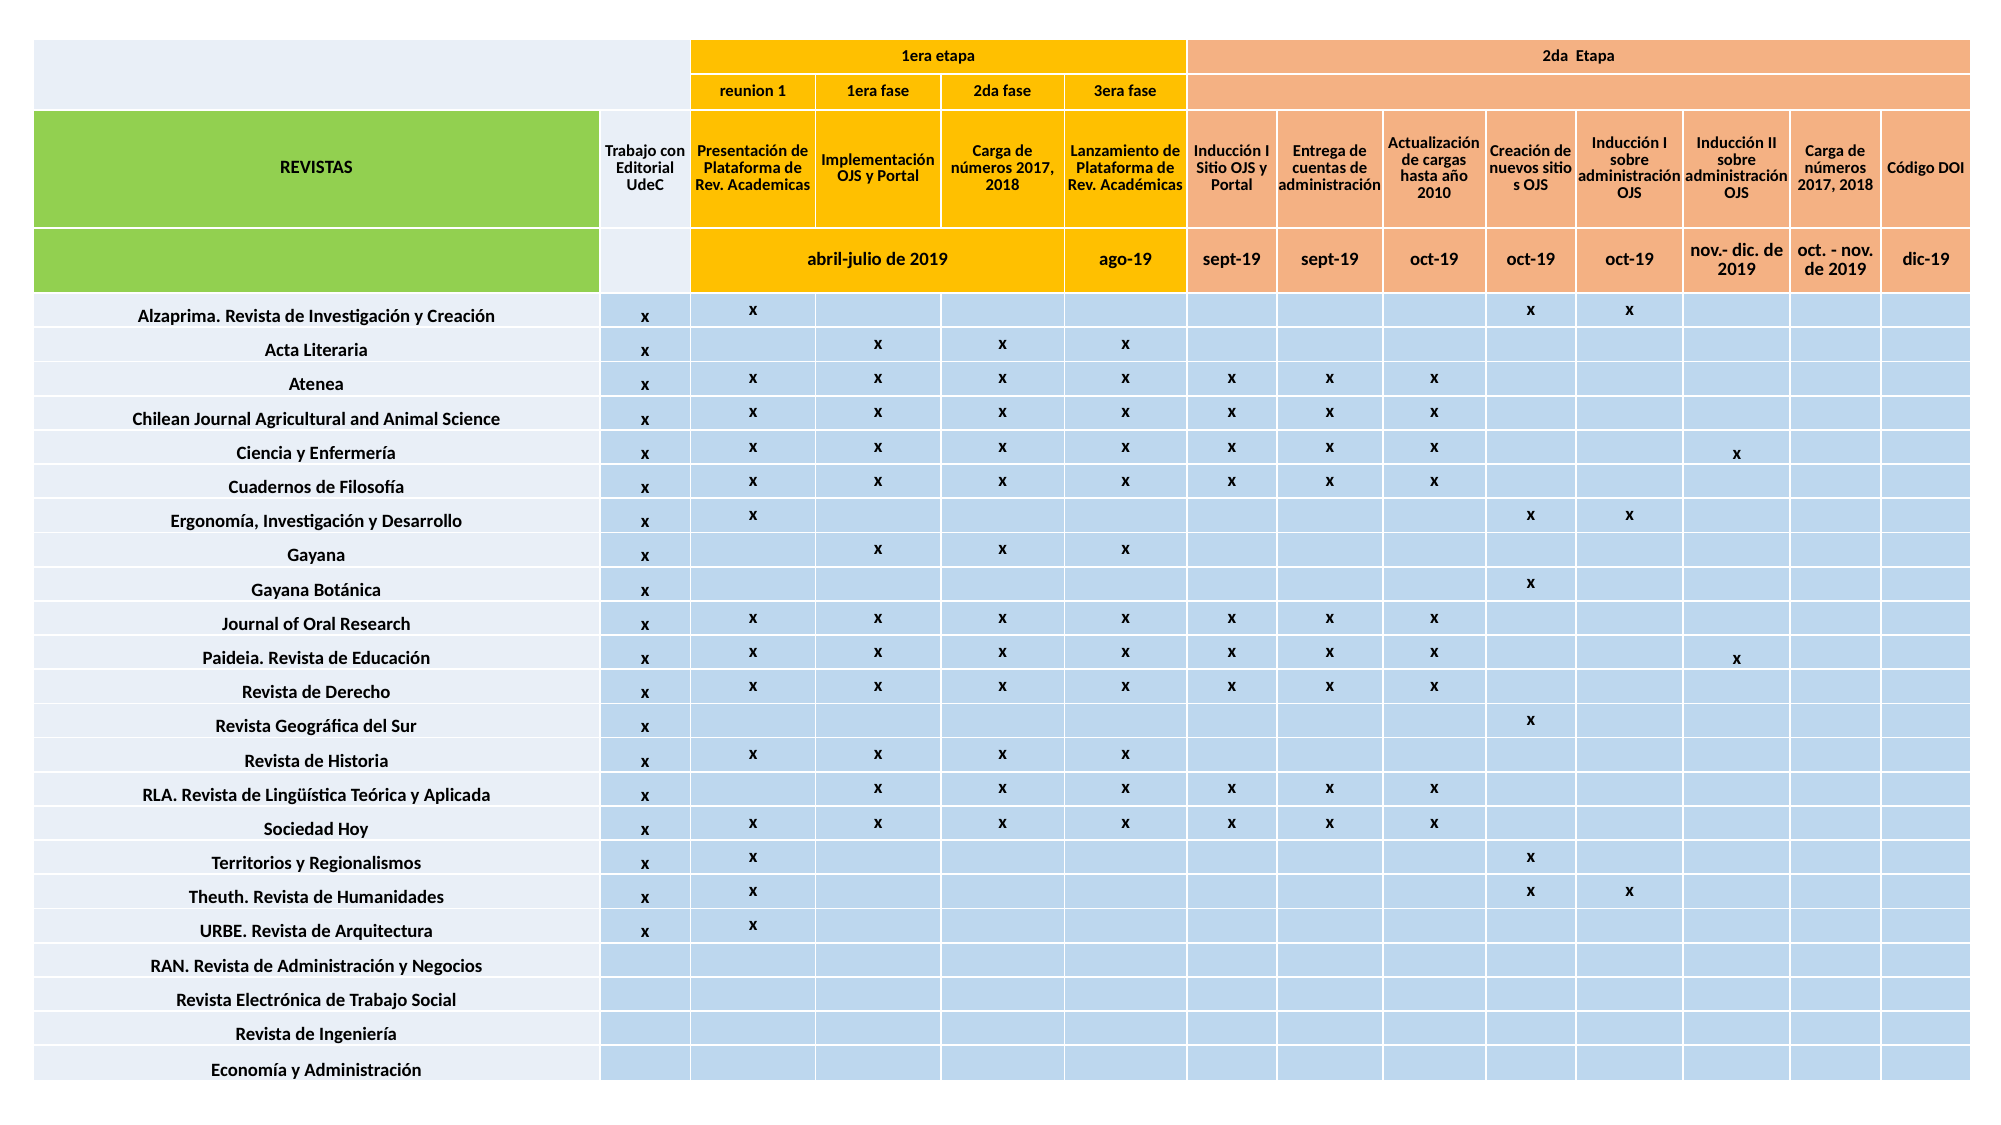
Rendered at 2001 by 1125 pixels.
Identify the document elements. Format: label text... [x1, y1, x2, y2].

table_cell Código DOI [1882, 111, 1970, 227]
table_cell x [691, 294, 815, 326]
table_cell x [601, 875, 690, 908]
table_cell [816, 944, 940, 976]
table_cell [1791, 568, 1880, 600]
table_cell [1791, 499, 1880, 532]
table_cell 1era fase [816, 75, 940, 109]
table_cell [942, 1046, 1064, 1080]
table_cell [1384, 533, 1485, 566]
table_cell x [816, 807, 940, 839]
table_cell abril-julio de 2019 [691, 229, 1064, 292]
table_cell x [1487, 568, 1575, 600]
table_cell x [1278, 807, 1382, 839]
table_cell [1278, 978, 1382, 1010]
table_cell [1791, 533, 1880, 566]
table_cell [1487, 1046, 1575, 1080]
table_cell x [942, 807, 1064, 839]
table_cell [1577, 1012, 1682, 1044]
table_cell [816, 875, 940, 908]
table_cell Inducción II sobre administración OJS [1684, 111, 1789, 227]
table_cell oct-19 [1577, 229, 1682, 292]
table_cell [601, 978, 690, 1010]
table_cell x [1065, 533, 1186, 566]
table_cell [1065, 499, 1186, 532]
table_cell Chilean Journal Agricultural and Animal Science [34, 397, 599, 429]
table_cell Actualización de cargas hasta año 2010 [1384, 111, 1485, 227]
table_cell x [601, 704, 690, 737]
table_cell [1487, 807, 1575, 839]
table_cell x [1487, 294, 1575, 326]
table_cell [1882, 602, 1970, 634]
table_cell [1384, 875, 1485, 908]
table_cell x [816, 397, 940, 429]
table_cell [1791, 773, 1880, 805]
table_cell [1684, 944, 1789, 976]
table_cell x [1278, 465, 1382, 497]
table_cell x [1278, 602, 1382, 634]
table_cell REVISTAS [34, 111, 599, 227]
table_cell x [1188, 397, 1276, 429]
table_cell x [942, 397, 1064, 429]
table_cell x [942, 533, 1064, 566]
table_cell [1188, 568, 1276, 600]
table_cell [1882, 397, 1970, 429]
table_cell x [1384, 465, 1485, 497]
table_cell x [1278, 397, 1382, 429]
table_cell x [1065, 465, 1186, 497]
table_cell [1882, 636, 1970, 668]
table_cell x [601, 397, 690, 429]
table_cell reunion 1 [691, 75, 815, 109]
table_cell x [1487, 841, 1575, 873]
table_cell [1487, 670, 1575, 703]
table_cell x [691, 738, 815, 771]
table_cell dic-19 [1882, 229, 1970, 292]
table_cell Atenea [34, 362, 599, 395]
table_cell Entrega de cuentas de administración [1278, 111, 1382, 227]
table_cell Theuth. Revista de Humanidades [34, 875, 599, 908]
table_cell [1188, 978, 1276, 1010]
table_cell [1577, 636, 1682, 668]
table_cell x [601, 431, 690, 463]
table_cell [1882, 944, 1970, 976]
table_cell x [1065, 328, 1186, 361]
table_cell [1791, 636, 1880, 668]
table_cell Territorios y Regionalismos [34, 841, 599, 873]
table_cell x [942, 431, 1064, 463]
table_cell [1577, 841, 1682, 873]
table_cell x [1278, 773, 1382, 805]
table_cell [1278, 909, 1382, 942]
table_cell [1384, 294, 1485, 326]
table_cell x [1487, 875, 1575, 908]
table_cell [601, 944, 690, 976]
table_cell x [1065, 670, 1186, 703]
table_cell x [1188, 602, 1276, 634]
table_cell [816, 978, 940, 1010]
table_cell Lanzamiento de Plataforma de Rev. Académicas [1065, 111, 1186, 227]
table_cell [1487, 533, 1575, 566]
table_cell [1487, 397, 1575, 429]
table_cell [1882, 362, 1970, 395]
table_cell [1882, 670, 1970, 703]
table_cell [1577, 807, 1682, 839]
table_cell x [1577, 499, 1682, 532]
table_cell x [691, 499, 815, 532]
table_cell x [942, 636, 1064, 668]
table_cell Revista Electrónica de Trabajo Social [34, 978, 599, 1010]
table_cell [1684, 704, 1789, 737]
table_cell [1278, 1046, 1382, 1080]
table_cell Inducción I Sitio OJS y Portal [1188, 111, 1276, 227]
table_cell x [691, 841, 815, 873]
table_cell [1791, 362, 1880, 395]
table_cell [1278, 944, 1382, 976]
table_cell [1577, 670, 1682, 703]
table_cell [1684, 465, 1789, 497]
table_cell x [816, 602, 940, 634]
table_cell [1188, 499, 1276, 532]
table_cell [1791, 328, 1880, 361]
table_cell [691, 944, 815, 976]
table_cell [691, 704, 815, 737]
table_cell x [1188, 670, 1276, 703]
table_cell [1384, 944, 1485, 976]
table_cell Trabajo con Editorial UdeC [601, 111, 690, 227]
table_cell Inducción I sobre administración OJS [1577, 111, 1682, 227]
table_cell x [601, 294, 690, 326]
table_cell [1278, 738, 1382, 771]
table_cell [1384, 738, 1485, 771]
table_cell x [1065, 773, 1186, 805]
table_cell [942, 294, 1064, 326]
table_cell [1487, 1012, 1575, 1044]
table_cell x [601, 362, 690, 395]
table_cell [1384, 328, 1485, 361]
table_header [34, 40, 690, 109]
table_cell [1684, 568, 1789, 600]
table_cell x [1487, 499, 1575, 532]
table_cell [1684, 875, 1789, 908]
table_cell [1577, 909, 1682, 942]
table_cell x [942, 773, 1064, 805]
table_cell x [691, 431, 815, 463]
table_cell [1278, 533, 1382, 566]
table_cell [1188, 1046, 1276, 1080]
table_cell [942, 841, 1064, 873]
table_cell [1791, 1046, 1880, 1080]
table_cell Carga de números 2017, 2018 [1791, 111, 1880, 227]
table_cell [1684, 670, 1789, 703]
table_cell [1065, 568, 1186, 600]
table_cell oct. - nov. de 2019 [1791, 229, 1880, 292]
table_cell [1577, 704, 1682, 737]
table_cell x [816, 328, 940, 361]
table_cell [1487, 431, 1575, 463]
table_cell x [1278, 362, 1382, 395]
table_cell [1684, 738, 1789, 771]
table_cell [942, 499, 1064, 532]
table_cell [1487, 978, 1575, 1010]
table_cell [1065, 841, 1186, 873]
table_cell [1188, 328, 1276, 361]
table_cell 2da fase [942, 75, 1064, 109]
table_cell [816, 499, 940, 532]
table_cell x [601, 602, 690, 634]
table_cell Sociedad Hoy [34, 807, 599, 839]
table_cell x [1278, 431, 1382, 463]
table_cell x [1065, 636, 1186, 668]
table_cell x [1384, 362, 1485, 395]
table_cell [1065, 978, 1186, 1010]
table_cell [1684, 294, 1789, 326]
table_cell [1384, 499, 1485, 532]
table_cell [942, 568, 1064, 600]
table_cell [1188, 75, 1970, 109]
table_cell [1188, 841, 1276, 873]
table_cell [1577, 568, 1682, 600]
table_cell [1684, 841, 1789, 873]
table_cell [1487, 602, 1575, 634]
table_cell [691, 328, 815, 361]
table_cell [34, 229, 599, 292]
table_cell x [942, 738, 1064, 771]
table_cell x [1188, 807, 1276, 839]
table_cell [816, 1012, 940, 1044]
table_cell Revista Geográfica del Sur [34, 704, 599, 737]
table_cell x [942, 465, 1064, 497]
table_cell x [1065, 602, 1186, 634]
table_cell x [1065, 397, 1186, 429]
table_cell [1487, 362, 1575, 395]
table_cell [691, 978, 815, 1010]
table_cell [1791, 841, 1880, 873]
table_cell URBE. Revista de Arquitectura [34, 909, 599, 942]
table_cell [1684, 602, 1789, 634]
table_cell [1577, 1046, 1682, 1080]
table_cell [601, 1012, 690, 1044]
table_cell Revista de Derecho [34, 670, 599, 703]
table_cell [1278, 499, 1382, 532]
table_cell x [1188, 362, 1276, 395]
table_cell [1791, 602, 1880, 634]
table_cell [1791, 978, 1880, 1010]
table_cell [1278, 328, 1382, 361]
table_cell x [942, 328, 1064, 361]
table_cell x [691, 875, 815, 908]
table_cell [1577, 328, 1682, 361]
table_cell Journal of Oral Research [34, 602, 599, 634]
table_cell [942, 875, 1064, 908]
table_cell [1384, 909, 1485, 942]
table_cell [1487, 465, 1575, 497]
table_cell [1188, 1012, 1276, 1044]
table_cell x [1065, 807, 1186, 839]
table_cell x [601, 568, 690, 600]
table_cell [1882, 807, 1970, 839]
table_cell x [601, 670, 690, 703]
table_cell x [942, 602, 1064, 634]
table_cell 3era fase [1065, 75, 1186, 109]
table_cell x [816, 738, 940, 771]
table_cell [601, 229, 690, 292]
table_cell [1882, 738, 1970, 771]
table_cell [1684, 397, 1789, 429]
table_cell [1577, 773, 1682, 805]
table_cell x [601, 636, 690, 668]
table_cell [1882, 909, 1970, 942]
table_cell [691, 533, 815, 566]
table_cell x [1384, 670, 1485, 703]
table_cell [1577, 465, 1682, 497]
table_cell [1577, 978, 1682, 1010]
table_cell [1188, 875, 1276, 908]
table_cell [1577, 533, 1682, 566]
table_cell [1882, 875, 1970, 908]
table_cell x [1065, 738, 1186, 771]
table_cell [1791, 670, 1880, 703]
table_cell x [1577, 875, 1682, 908]
table_cell [1684, 533, 1789, 566]
table_cell x [601, 841, 690, 873]
table_cell [1577, 431, 1682, 463]
table_cell Alzaprima. Revista de Investigación y Creación [34, 294, 599, 326]
table_cell x [601, 499, 690, 532]
table_cell [942, 978, 1064, 1010]
table_cell x [1188, 465, 1276, 497]
table_cell [1278, 1012, 1382, 1044]
table_cell [1384, 568, 1485, 600]
table_cell [1882, 1012, 1970, 1044]
table_cell [942, 944, 1064, 976]
table_cell [816, 1046, 940, 1080]
table_cell x [601, 807, 690, 839]
table_cell [1188, 738, 1276, 771]
table_cell x [1384, 807, 1485, 839]
table_cell [1791, 397, 1880, 429]
table_cell x [691, 807, 815, 839]
table_cell [1188, 704, 1276, 737]
table_cell [1791, 944, 1880, 976]
table_cell oct-19 [1384, 229, 1485, 292]
table_cell x [691, 362, 815, 395]
table_cell Ciencia y Enfermería [34, 431, 599, 463]
table_cell [1684, 978, 1789, 1010]
table_cell Revista de Historia [34, 738, 599, 771]
table_cell [1882, 978, 1970, 1010]
table_cell x [601, 328, 690, 361]
table_cell [1384, 841, 1485, 873]
table_cell [1577, 944, 1682, 976]
table_cell [1882, 841, 1970, 873]
table_cell Carga de números 2017, 2018 [942, 111, 1064, 227]
table_cell [1384, 704, 1485, 737]
table_cell x [1577, 294, 1682, 326]
table_cell [1882, 568, 1970, 600]
table_cell [1577, 397, 1682, 429]
table_cell Revista de Ingeniería [34, 1012, 599, 1044]
table_cell x [1487, 704, 1575, 737]
table_cell oct-19 [1487, 229, 1575, 292]
table_cell [1791, 465, 1880, 497]
table_cell [1065, 1012, 1186, 1044]
table_cell [1791, 875, 1880, 908]
table_cell [1487, 944, 1575, 976]
table_cell x [601, 909, 690, 942]
table_cell x [1188, 636, 1276, 668]
table_cell x [691, 397, 815, 429]
table_cell [816, 568, 940, 600]
table_cell [1882, 328, 1970, 361]
table_cell [816, 294, 940, 326]
table_cell [1791, 431, 1880, 463]
table_cell x [1384, 636, 1485, 668]
table_cell [1384, 1046, 1485, 1080]
table_cell Paideia. Revista de Educación [34, 636, 599, 668]
table_cell sept-19 [1278, 229, 1382, 292]
table_cell x [601, 773, 690, 805]
table_cell Implementación OJS y Portal [816, 111, 940, 227]
table_cell [1791, 704, 1880, 737]
table_cell [816, 704, 940, 737]
table_cell ago-19 [1065, 229, 1186, 292]
table_cell [1384, 978, 1485, 1010]
table_cell x [1065, 431, 1186, 463]
table_cell x [601, 738, 690, 771]
table_cell x [816, 670, 940, 703]
table_cell [1278, 875, 1382, 908]
table_cell RLA. Revista de Lingüística Teórica y Aplicada [34, 773, 599, 805]
table_cell [1684, 499, 1789, 532]
table_cell Acta Literaria [34, 328, 599, 361]
table_cell [1577, 738, 1682, 771]
table_cell [1487, 773, 1575, 805]
table_cell [816, 909, 940, 942]
table_cell x [1384, 397, 1485, 429]
table_cell [1684, 807, 1789, 839]
table_cell [1882, 704, 1970, 737]
table_cell [691, 1012, 815, 1044]
table_cell [1882, 431, 1970, 463]
table_cell x [816, 431, 940, 463]
table_cell x [691, 670, 815, 703]
table_cell [1065, 909, 1186, 942]
table_cell [1684, 1046, 1789, 1080]
table_cell [1065, 944, 1186, 976]
table_cell [1065, 294, 1186, 326]
table_cell [1487, 328, 1575, 361]
table_cell [942, 704, 1064, 737]
table_cell [1487, 909, 1575, 942]
table_cell x [601, 533, 690, 566]
table_cell x [1684, 636, 1789, 668]
table_cell [691, 773, 815, 805]
table_cell [1278, 841, 1382, 873]
table_cell sept-19 [1188, 229, 1276, 292]
table_cell [816, 841, 940, 873]
table_cell [691, 1046, 815, 1080]
table_cell [1684, 1012, 1789, 1044]
table_cell [1188, 294, 1276, 326]
table_cell [1278, 294, 1382, 326]
table_cell x [816, 533, 940, 566]
table_cell x [1278, 636, 1382, 668]
table_cell [1278, 568, 1382, 600]
table_cell x [691, 602, 815, 634]
table_cell [1882, 533, 1970, 566]
table_cell [1882, 499, 1970, 532]
table_cell [1684, 909, 1789, 942]
table_cell [1882, 1046, 1970, 1080]
table_cell [1684, 773, 1789, 805]
table_cell Cuadernos de Filosofía [34, 465, 599, 497]
table_cell [1684, 362, 1789, 395]
table_cell [1577, 602, 1682, 634]
table_cell x [691, 465, 815, 497]
table_cell [1882, 773, 1970, 805]
table_cell x [1384, 773, 1485, 805]
table_header 1era etapa [691, 40, 1186, 73]
table_cell x [1684, 431, 1789, 463]
table_header 2da Etapa [1188, 40, 1970, 73]
table_cell x [942, 670, 1064, 703]
table_cell x [816, 362, 940, 395]
table_cell [1278, 704, 1382, 737]
table_cell [691, 568, 815, 600]
table_cell x [942, 362, 1064, 395]
table_cell x [1278, 670, 1382, 703]
table_cell [1188, 944, 1276, 976]
table_cell [1577, 362, 1682, 395]
table_cell x [691, 909, 815, 942]
table_cell x [1188, 431, 1276, 463]
table_cell [1791, 807, 1880, 839]
table_cell x [816, 636, 940, 668]
table_cell [1065, 704, 1186, 737]
table_cell x [691, 636, 815, 668]
table_cell Gayana Botánica [34, 568, 599, 600]
table_cell x [1384, 431, 1485, 463]
table_cell [601, 1046, 690, 1080]
table_cell x [816, 773, 940, 805]
table_cell [942, 1012, 1064, 1044]
table_cell [1791, 294, 1880, 326]
table_cell [1882, 465, 1970, 497]
table_cell nov.- dic. de 2019 [1684, 229, 1789, 292]
table_cell [1791, 1012, 1880, 1044]
table_cell RAN. Revista de Administración y Negocios [34, 944, 599, 976]
table_cell [1188, 909, 1276, 942]
table_cell [942, 909, 1064, 942]
table_cell [1791, 909, 1880, 942]
table_cell x [1188, 773, 1276, 805]
table_cell [1791, 738, 1880, 771]
table_cell x [1384, 602, 1485, 634]
table_cell x [816, 465, 940, 497]
table_cell [1188, 533, 1276, 566]
table_cell [1065, 1046, 1186, 1080]
table_cell [1065, 875, 1186, 908]
table_cell [1487, 636, 1575, 668]
table_cell Gayana [34, 533, 599, 566]
table_cell x [1065, 362, 1186, 395]
table_cell Ergonomía, Investigación y Desarrollo [34, 499, 599, 532]
table_cell Presentación de Plataforma de Rev. Academicas [691, 111, 815, 227]
table_cell [1684, 328, 1789, 361]
table_cell [1487, 738, 1575, 771]
table_cell Economía y Administración [34, 1046, 599, 1080]
table_cell x [601, 465, 690, 497]
table_cell Creación de nuevos sitio s OJS [1487, 111, 1575, 227]
table_cell [1384, 1012, 1485, 1044]
table_cell [1882, 294, 1970, 326]
